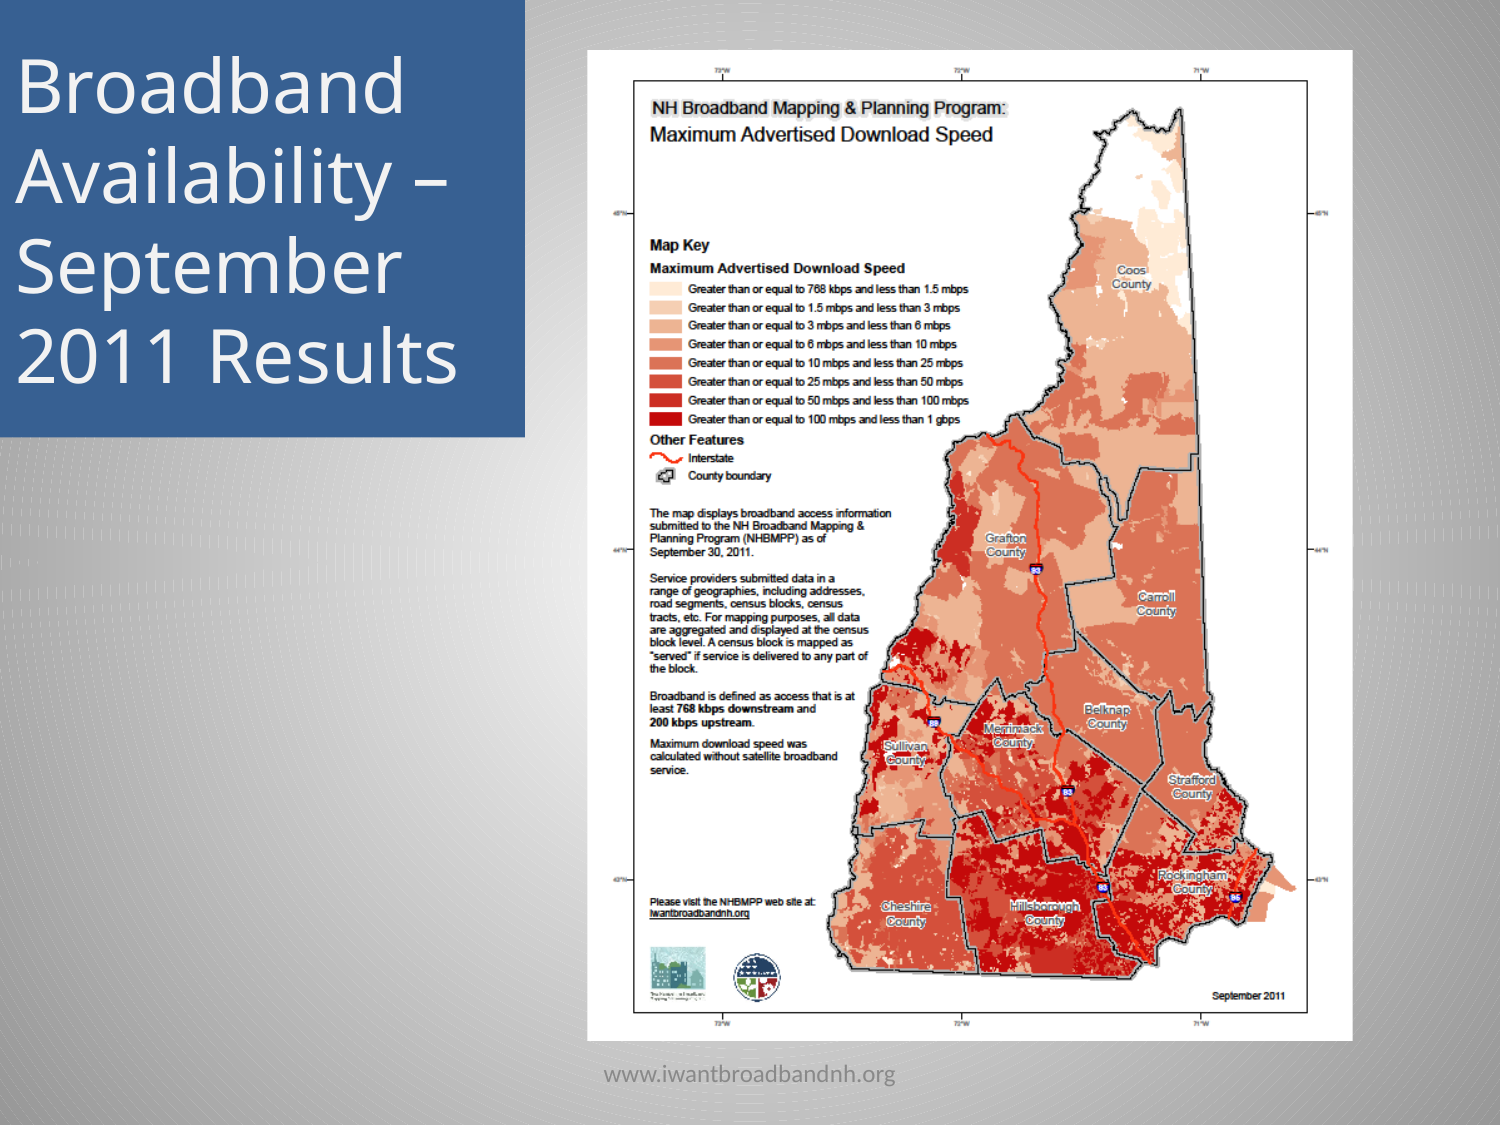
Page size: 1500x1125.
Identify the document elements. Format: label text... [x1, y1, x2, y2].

footer www.iwantbroadbandnh.org [512, 1042, 988, 1103]
title Broadband Availability – September 2011 Results [0, 0, 526, 438]
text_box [587, 49, 1353, 1041]
